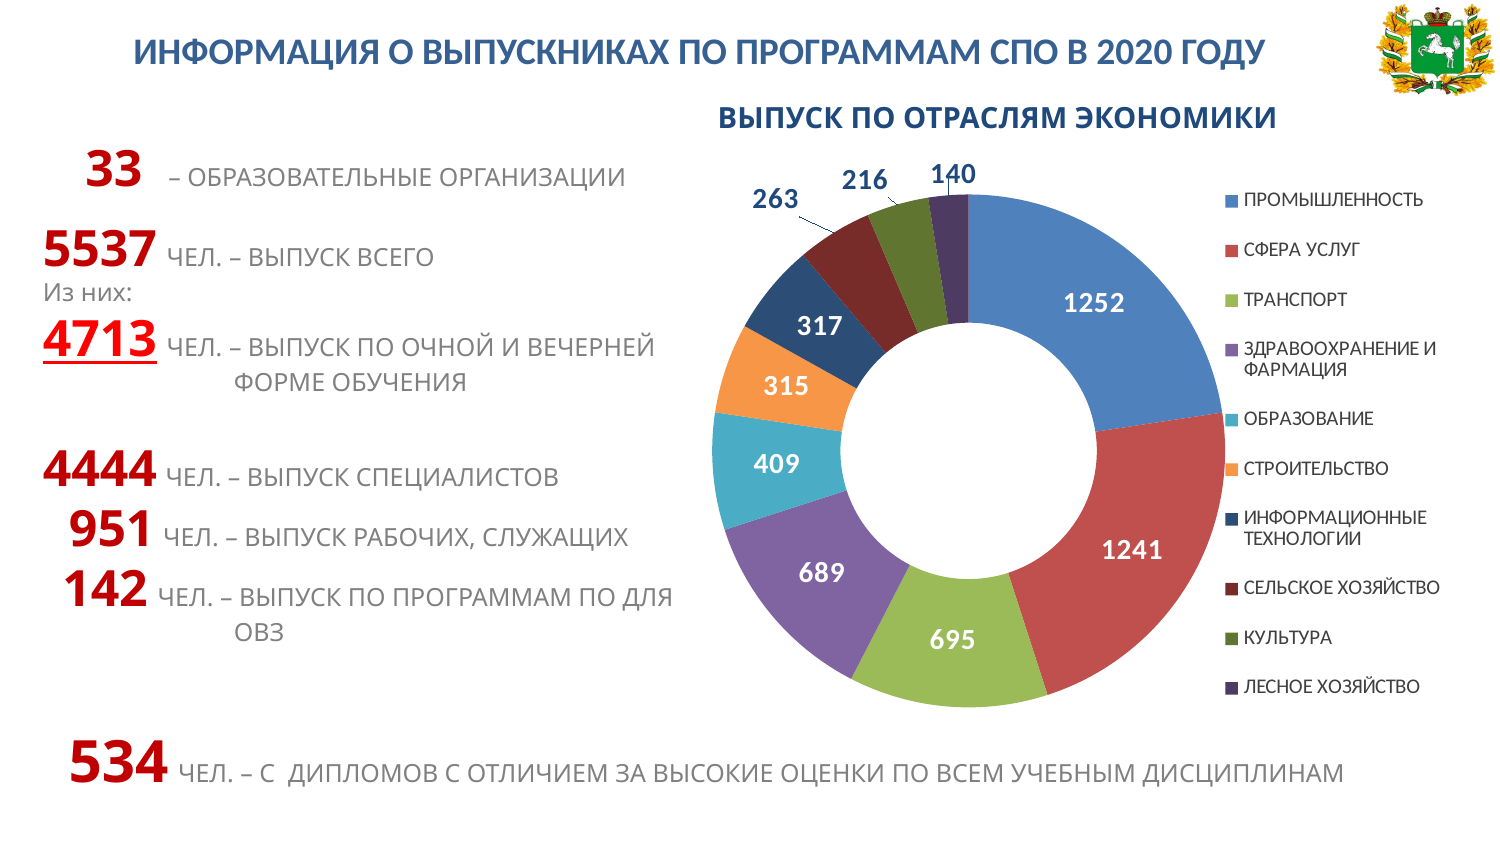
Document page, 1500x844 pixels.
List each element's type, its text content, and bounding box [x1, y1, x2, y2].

text_box 5537 ЧЕЛ. – ВЫПУСК ВСЕГО Из них: 4713 ЧЕЛ. – ВЫПУСК ПО ОЧНОЙ И ВЕЧЕРНЕЙ ФОРМЕ ОБУЧЕНИЯ 4444 ЧЕЛ. – ВЫПУСК СПЕЦИАЛИСТОВ 951 ЧЕЛ. – ВЫПУСК РАБОЧИХ, СЛУЖАЩИХ 142 ЧЕЛ. – ВЫПУСК ПО ПРОГРАММАМ ПО ДЛЯ ОВЗ [28, 209, 691, 654]
text_box ИНФОРМАЦИЯ О ВЫПУСКНИКАХ ПО ПРОГРАММАМ СПО В 2020 ГОДУ [22, 1, 1378, 98]
text_box 33 – ОБРАЗОВАТЕЛЬНЫЕ ОРГАНИЗАЦИИ [69, 113, 687, 219]
text_box 534 ЧЕЛ. – С ДИПЛОМОВ С ОТЛИЧИЕМ ЗА ВЫСОКИЕ ОЦЕНКИ ПО ВСЕМ УЧЕБНЫМ ДИСЦИПЛИНАМ [53, 716, 1401, 802]
picture [1375, 3, 1495, 96]
chart [696, 161, 1483, 741]
text_box ВЫПУСК ПО ОТРАСЛЯМ ЭКОНОМИКИ [702, 92, 1406, 142]
